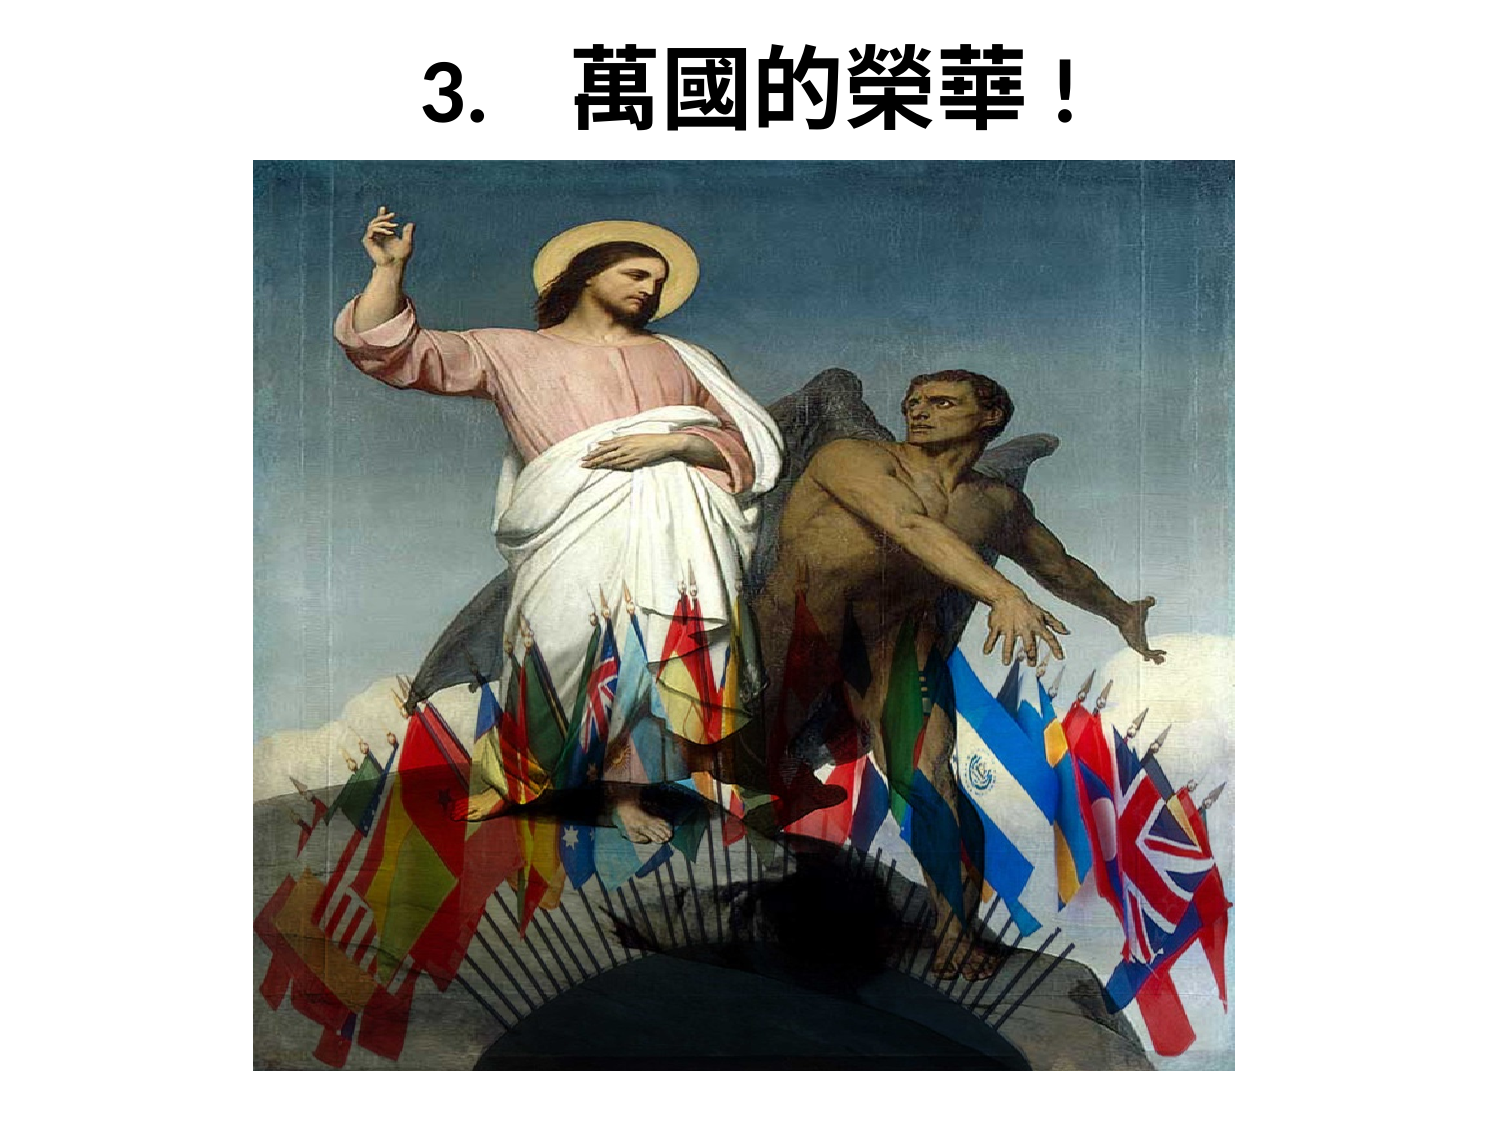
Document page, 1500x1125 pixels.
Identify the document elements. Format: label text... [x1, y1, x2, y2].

title 3. 萬國的榮華! [75, 0, 1425, 173]
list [253, 160, 1235, 1071]
